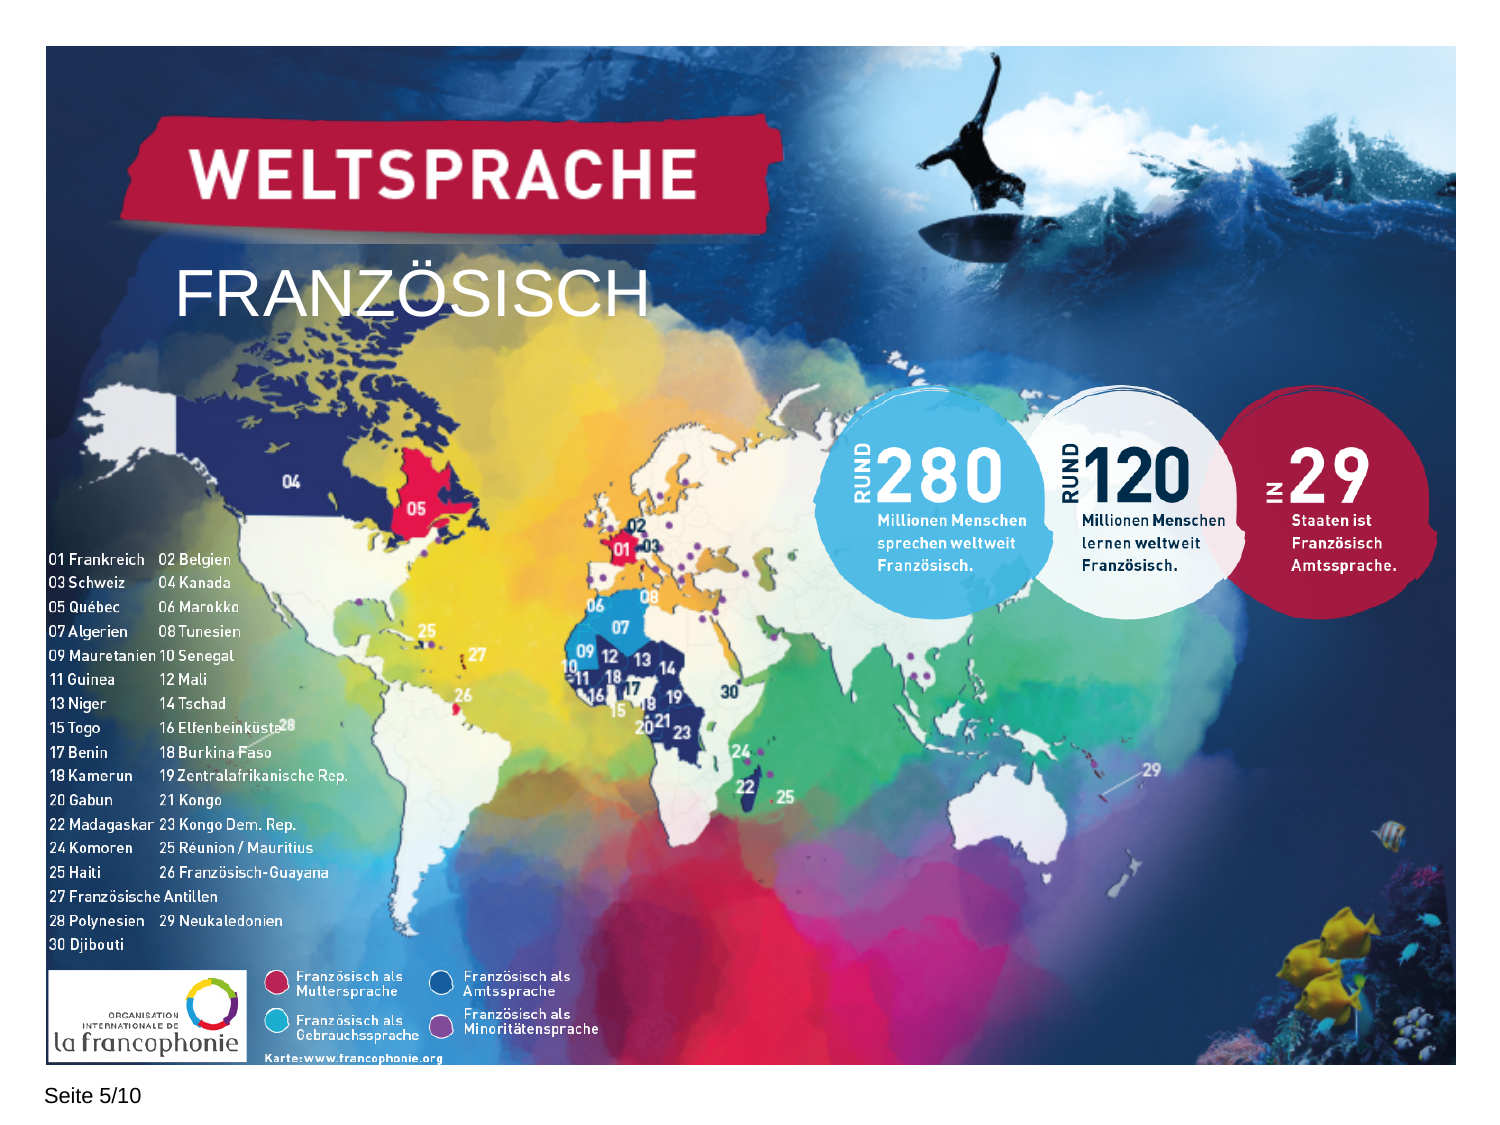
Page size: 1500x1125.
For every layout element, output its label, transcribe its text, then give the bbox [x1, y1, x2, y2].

picture [0, 46, 1486, 1081]
text_box Seite 5/10 [29, 1081, 183, 1115]
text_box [256, 244, 1062, 965]
